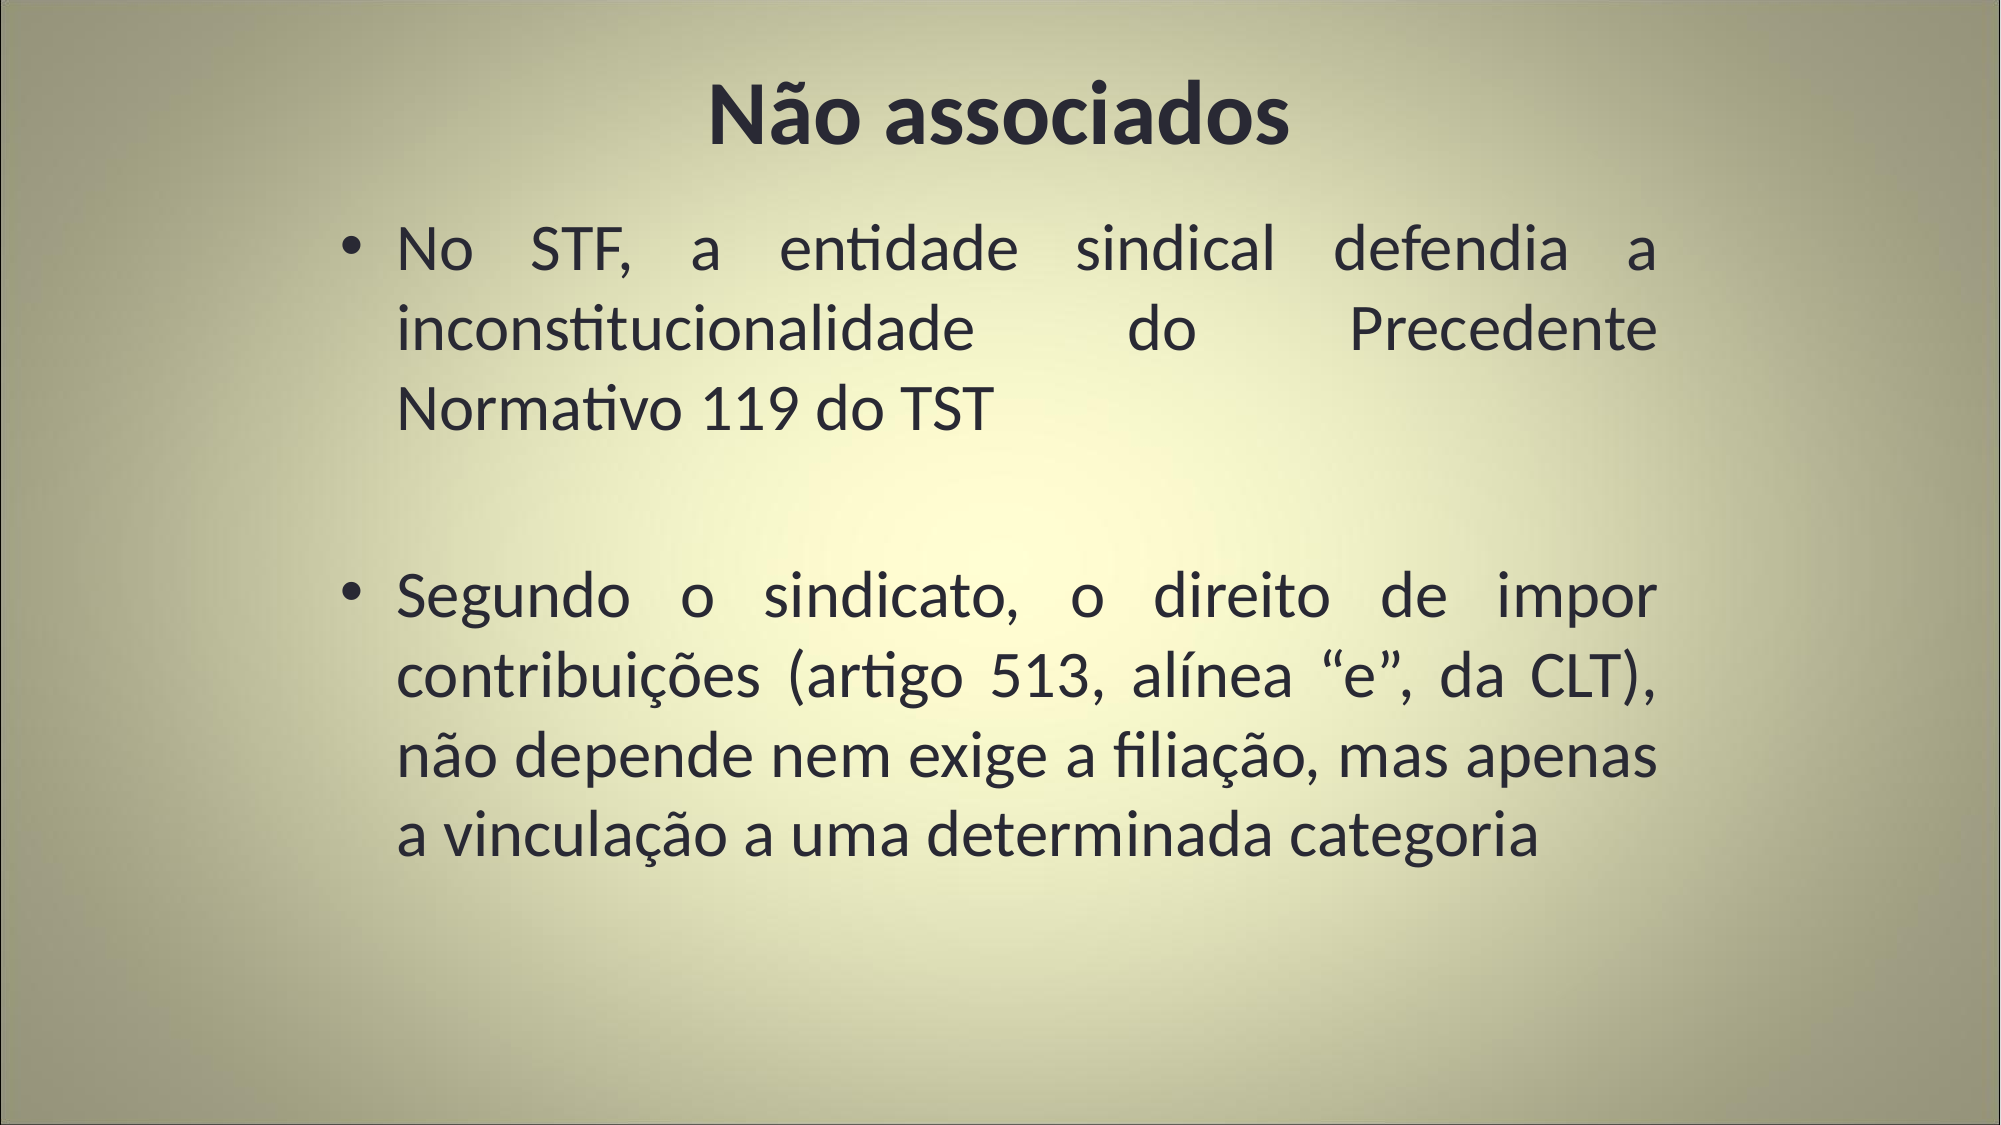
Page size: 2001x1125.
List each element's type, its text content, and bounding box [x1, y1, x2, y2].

title Não associados [99, 45, 1900, 233]
list No STF, a entidade sindical defendia a inconstitucionalidade do Precedente Normativo 119 do TST Segundo o sindicato, o direito de impor contribuições (artigo 513, alínea “e”, da CLT), não depende nem exige a filiação, mas apenas a vinculação a uma determinada categoria [324, 196, 1675, 1005]
picture [0, 0, 2001, 1125]
